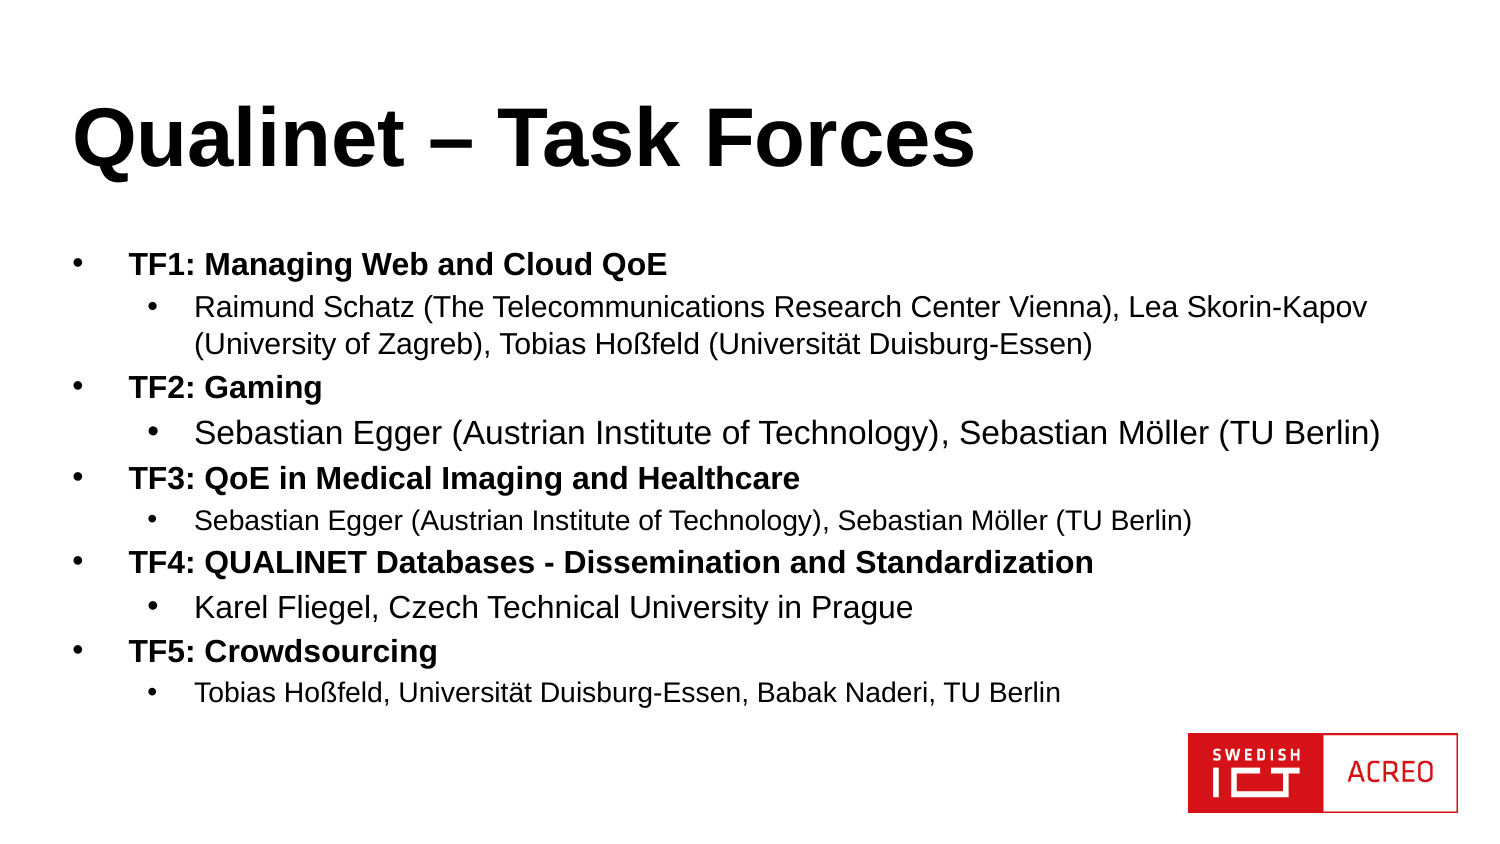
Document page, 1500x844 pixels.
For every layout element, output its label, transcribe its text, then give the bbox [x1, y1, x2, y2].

list TF1: Managing Web and Cloud QoE Raimund Schatz (The Telecommunications Research Center Vienna), Lea Skorin-Kapov (University of Zagreb), Tobias Hoßfeld (Universität Duisburg-Essen) TF2: Gaming Sebastian Egger (Austrian Institute of Technology), Sebastian Möller (TU Berlin) TF3: QoE in Medical Imaging and Healthcare Sebastian Egger (Austrian Institute of Technology), Sebastian Möller (TU Berlin) TF4: QUALINET Databases - Dissemination and Standardization Karel Fliegel, Czech Technical University in Prague TF5: Crowdsourcing Tobias Hoßfeld, Universität Duisburg-Essen, Babak Naderi, TU Berlin [57, 236, 1424, 717]
picture [1188, 733, 1458, 813]
title Qualinet – Task Forces [57, 62, 1455, 204]
